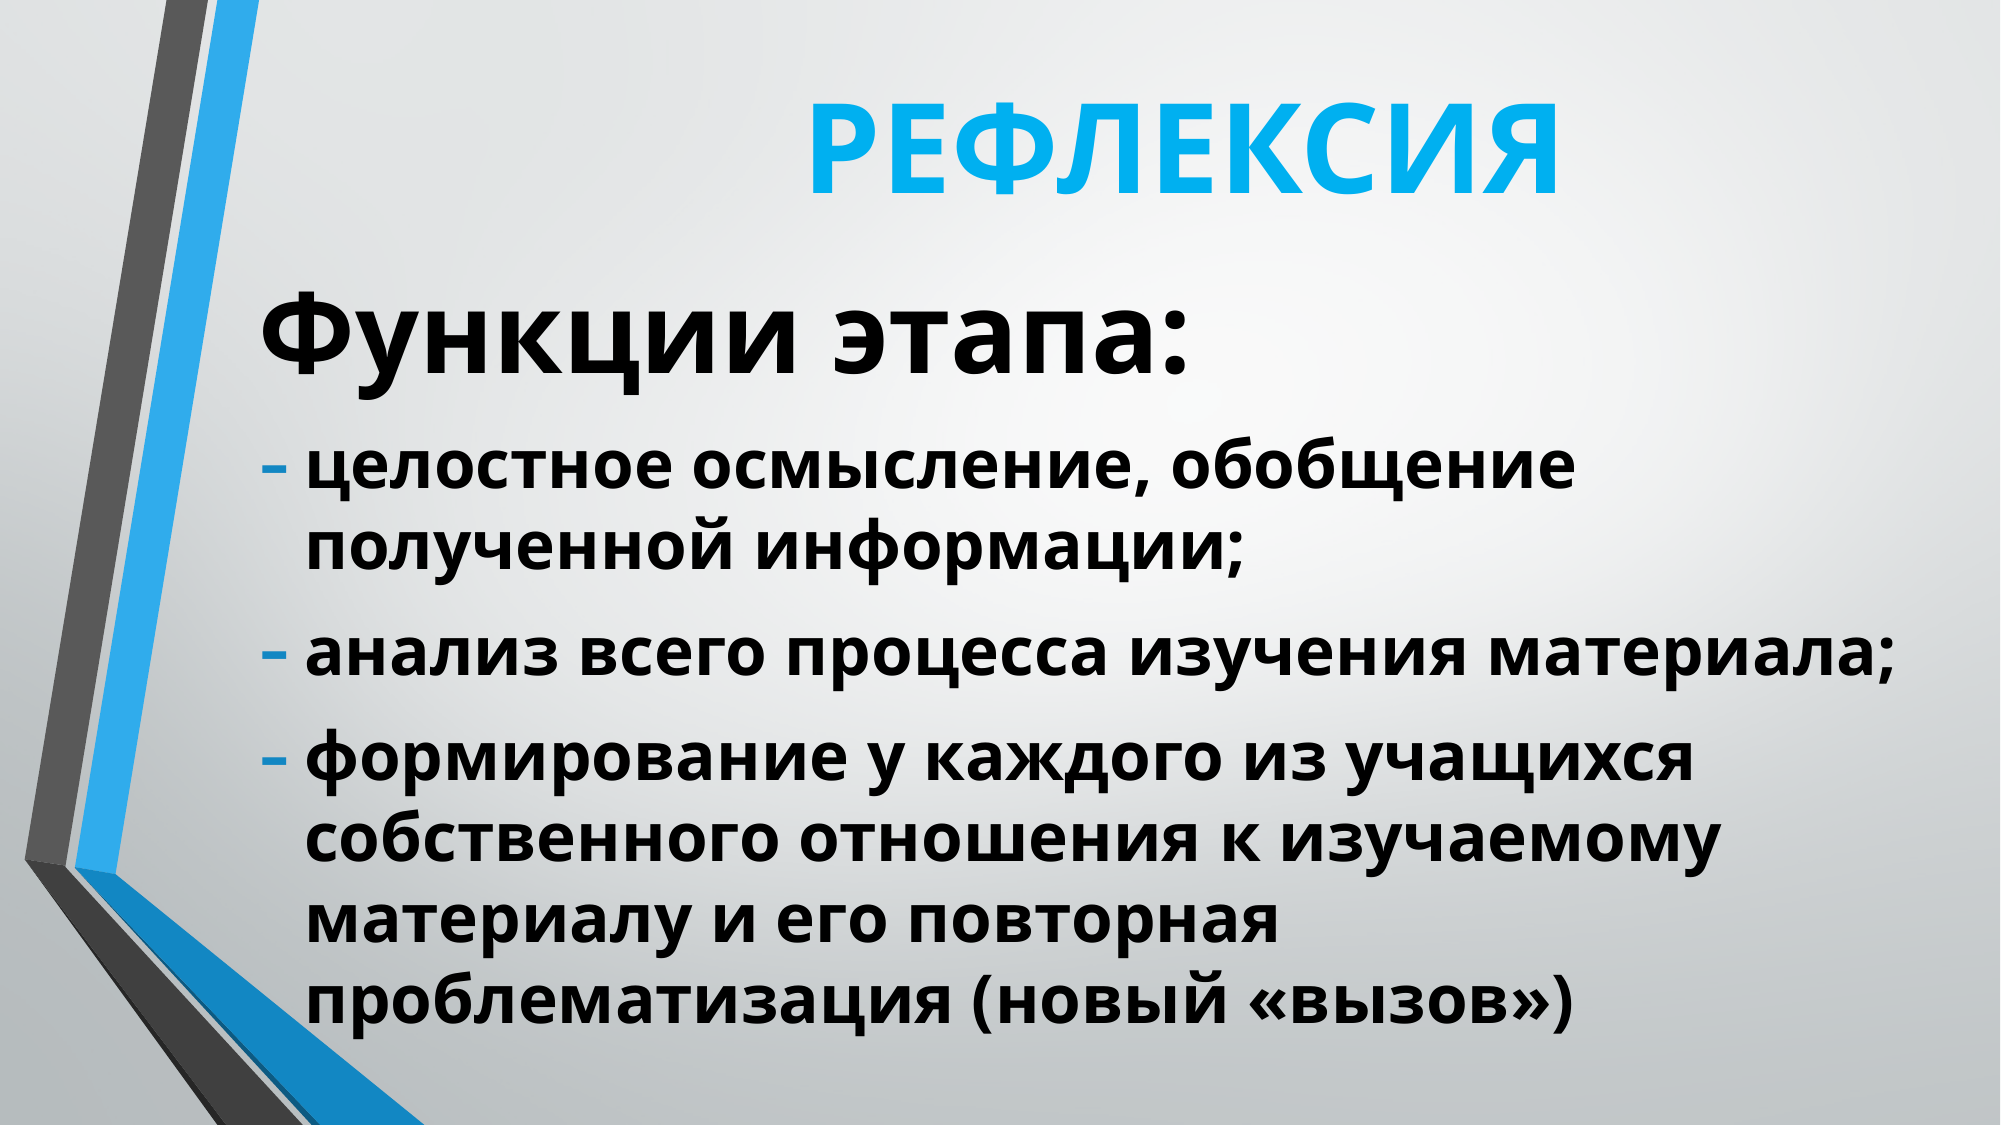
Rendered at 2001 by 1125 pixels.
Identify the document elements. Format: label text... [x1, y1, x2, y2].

list Функции этапа: целостное осмысление, обобщение полученной информации; анализ всего процесса изучения материала; формирование у каждого из учащихся собственного отношения к изучаемому материалу и его повторная проблематизация (новый «вызов») [243, 248, 1942, 1050]
title РЕФЛЕКСИЯ [243, 0, 1887, 248]
